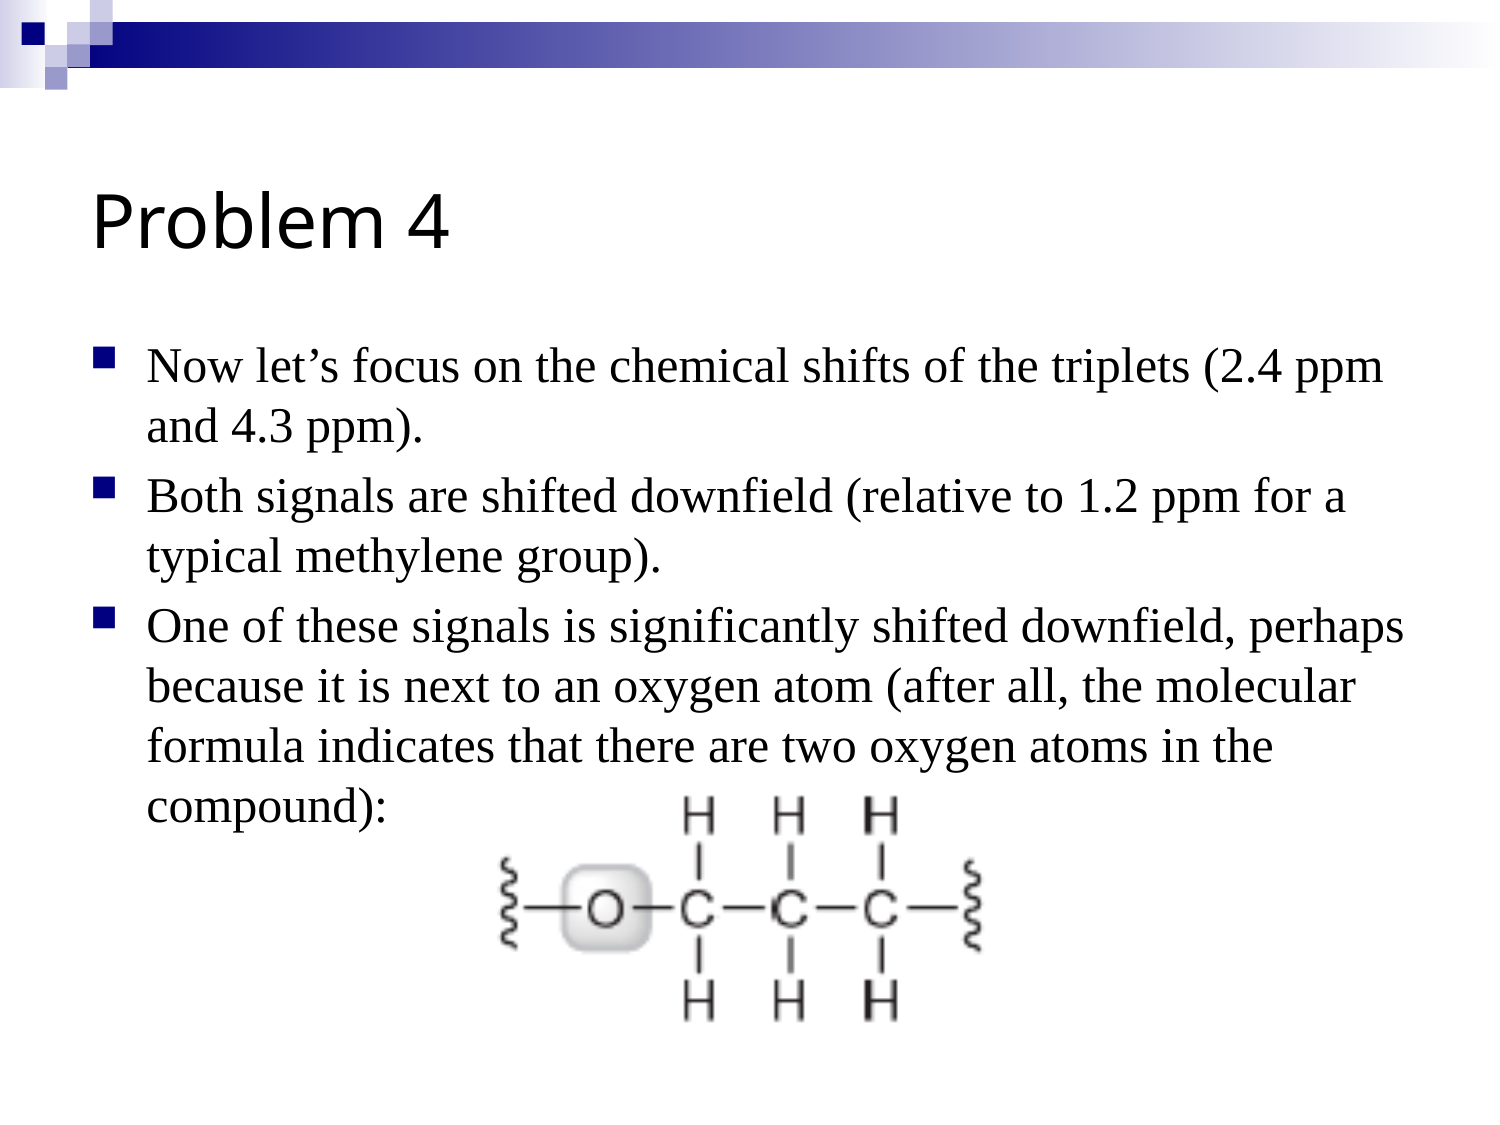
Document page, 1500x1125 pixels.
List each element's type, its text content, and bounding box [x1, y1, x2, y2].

list Now let’s focus on the chemical shifts of the triplets (2.4 ppm and 4.3 ppm). Both signals are shifted downfield (relative to 1.2 ppm for a typical methylene group). One of these signals is significantly shifted downfield, perhaps because it is next to an oxygen atom (after all, the molecular formula indicates that there are two oxygen atoms in the compound): [75, 324, 1425, 963]
picture [483, 775, 1017, 1042]
title Problem 4 [75, 125, 1425, 313]
